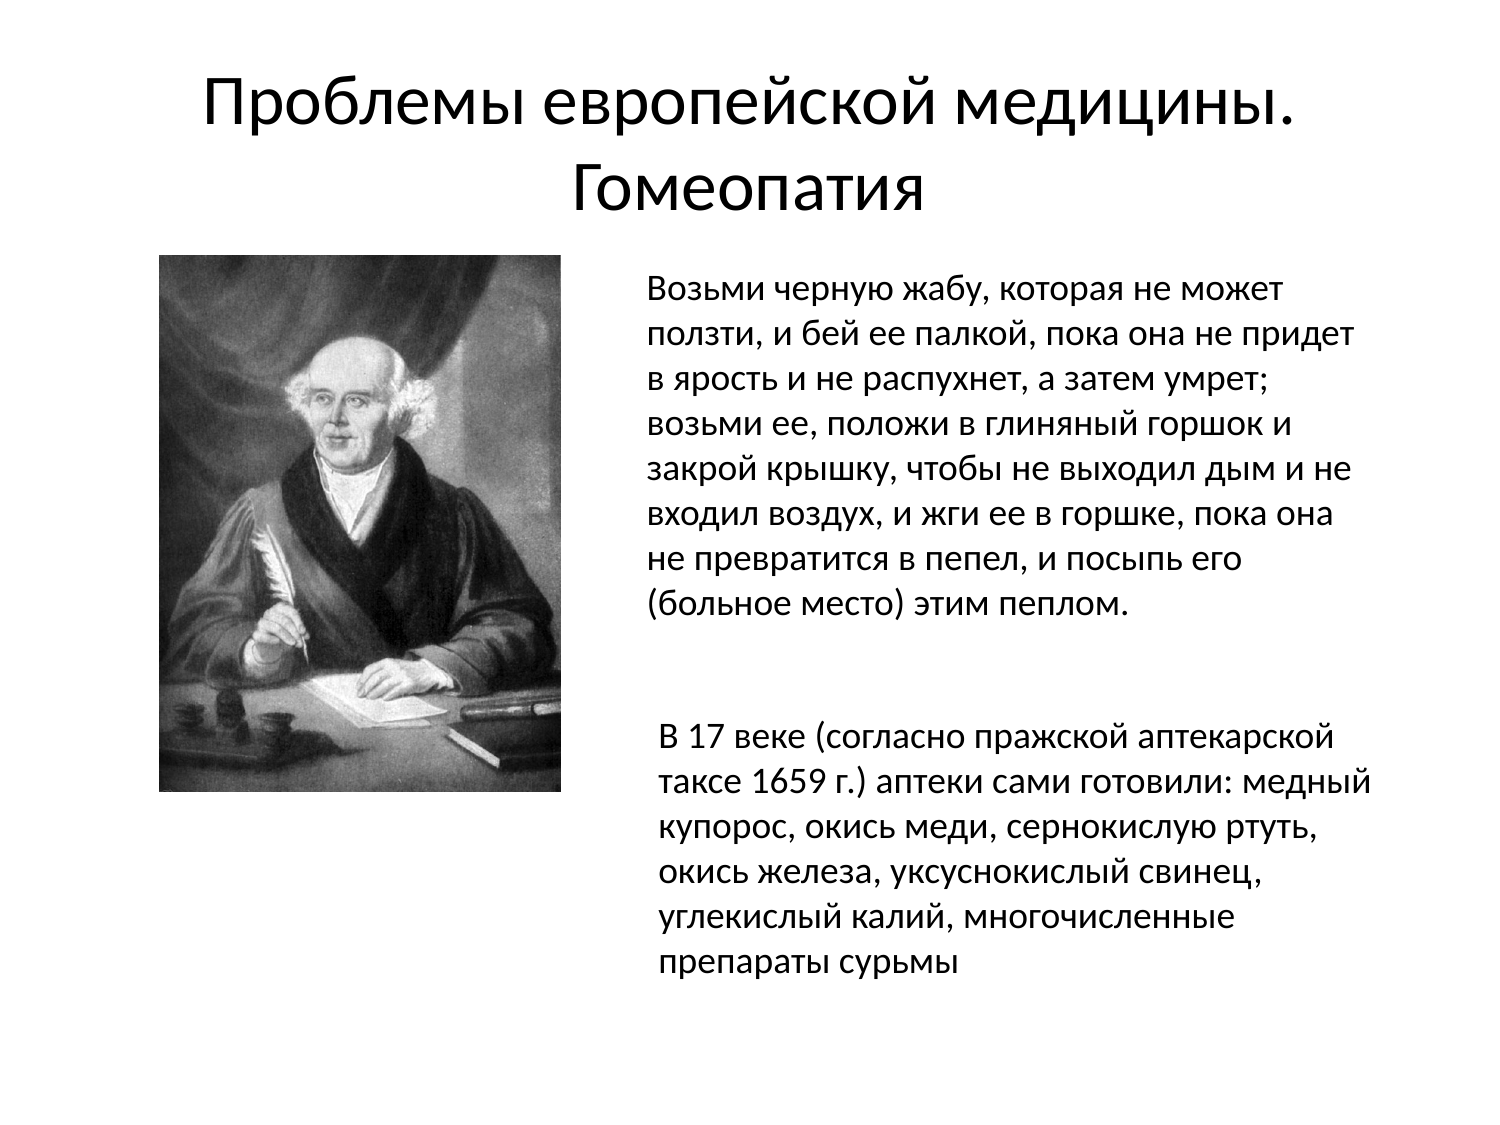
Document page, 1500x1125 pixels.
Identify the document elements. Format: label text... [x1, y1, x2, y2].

text_box Возьми черную жабу, которая не может ползти, и бей ее палкой, пока она не придет в ярость и не распухнет, а затем умрет; возьми ее, положи в глиняный горшок и закрой крышку, чтобы не выходил дым и не входил воздух, и жги ее в горшке, пока она не превратится в пепел, и посыпь его (больное место) этим пеплом. [631, 255, 1382, 631]
title Проблемы европейской медицины. Гомеопатия [75, 45, 1425, 233]
text_box В 17 веке (согласно пражской аптекарской таксе 1659 г.) аптеки сами готовили: медный купорос, окись меди, сернокислую ртуть, окись железа, уксуснокислый свинец, углекислый калий, многочисленные препараты сурьмы [643, 704, 1394, 989]
picture [159, 255, 562, 792]
